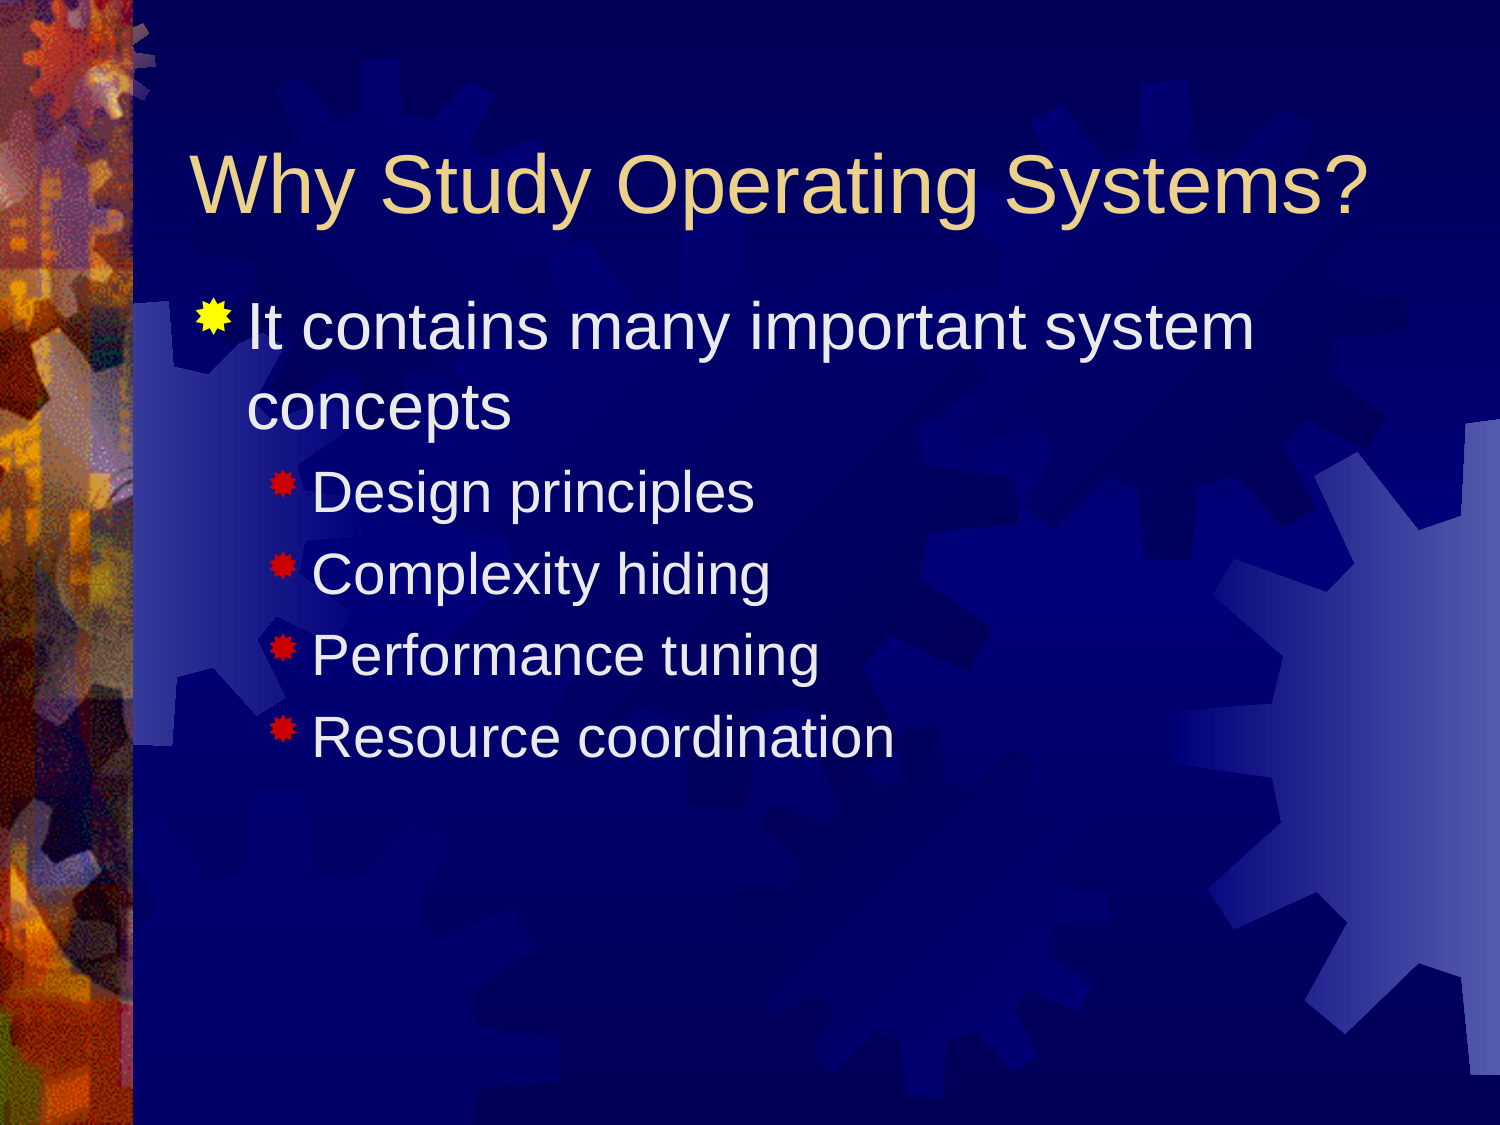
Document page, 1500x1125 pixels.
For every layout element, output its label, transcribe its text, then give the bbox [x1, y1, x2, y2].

title Why Study Operating Systems? [174, 50, 1450, 238]
list It contains many important system concepts Design principles Complexity hiding Performance tuning Resource coordination [174, 275, 1450, 950]
picture [0, 0, 133, 1125]
